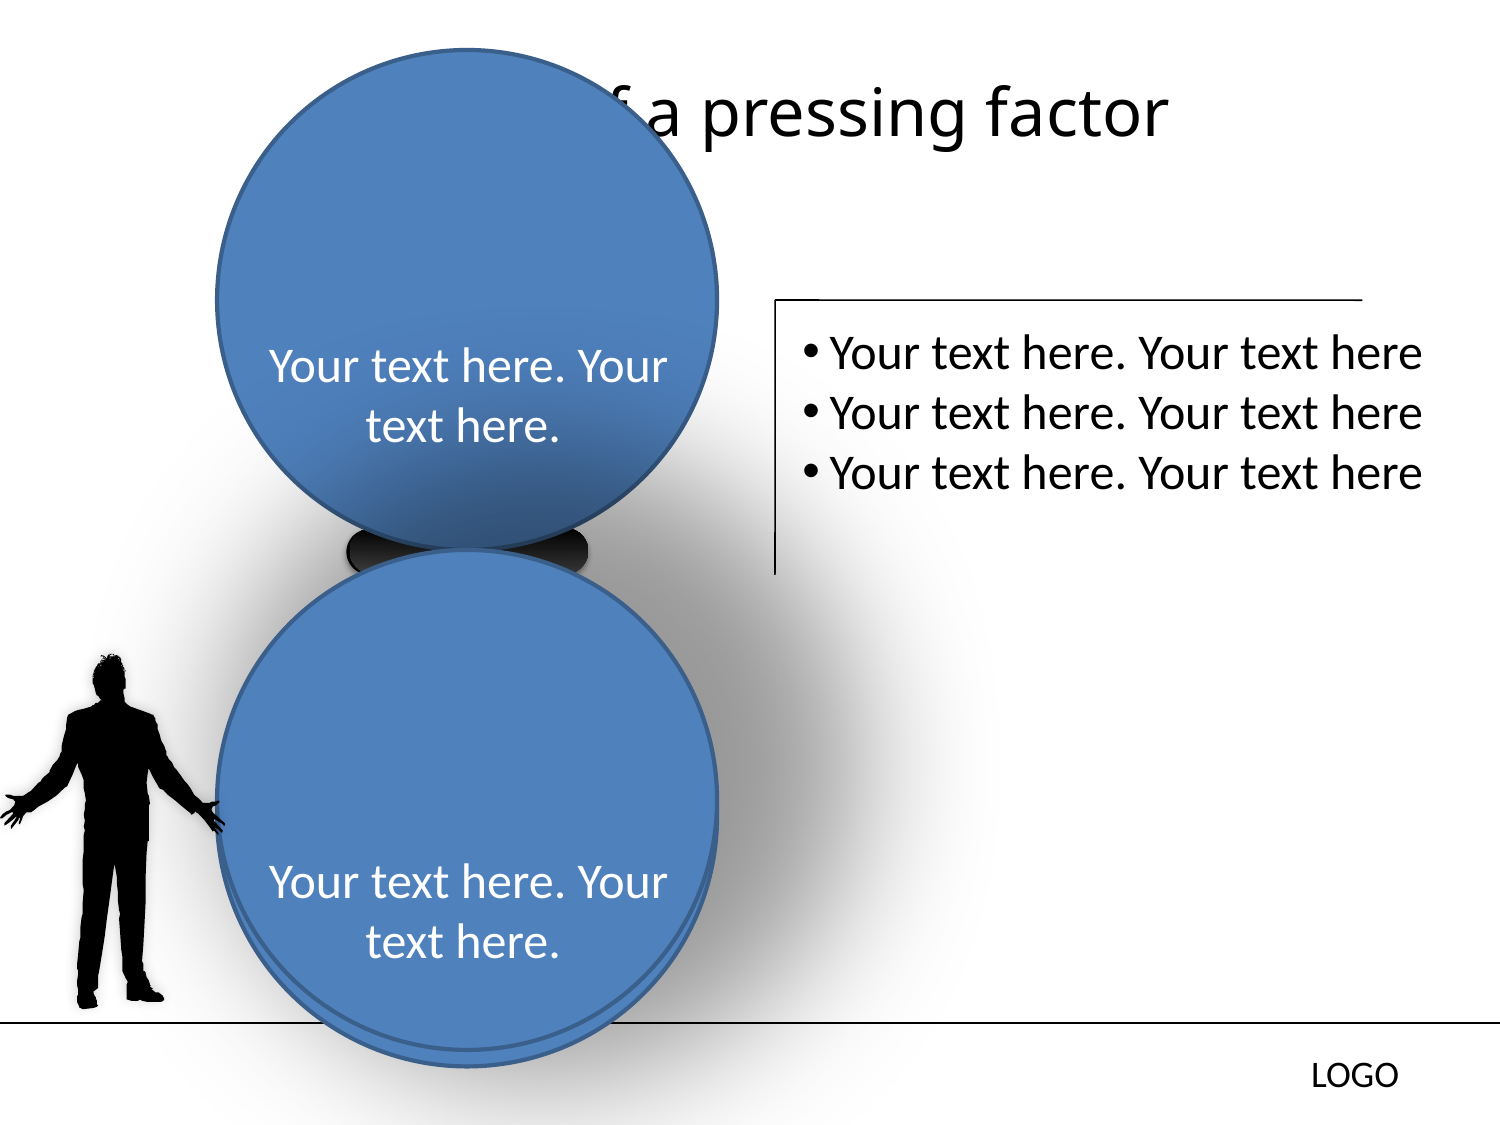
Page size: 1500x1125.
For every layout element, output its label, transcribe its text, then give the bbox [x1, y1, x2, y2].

title Impact of a pressing factor [75, 45, 1425, 175]
text_box [215, 614, 720, 841]
text_box Your text here. Your text here. [212, 841, 725, 977]
text_box [272, 977, 662, 1069]
text_box [287, 977, 647, 1053]
text_box [0, 653, 225, 1010]
text_box [214, 47, 720, 324]
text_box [300, 495, 634, 750]
text_box Your text here. Your text here. [212, 324, 725, 460]
text_box Your text here. Your text here Your text here. Your text here Your text here. Your text here [787, 312, 1500, 568]
